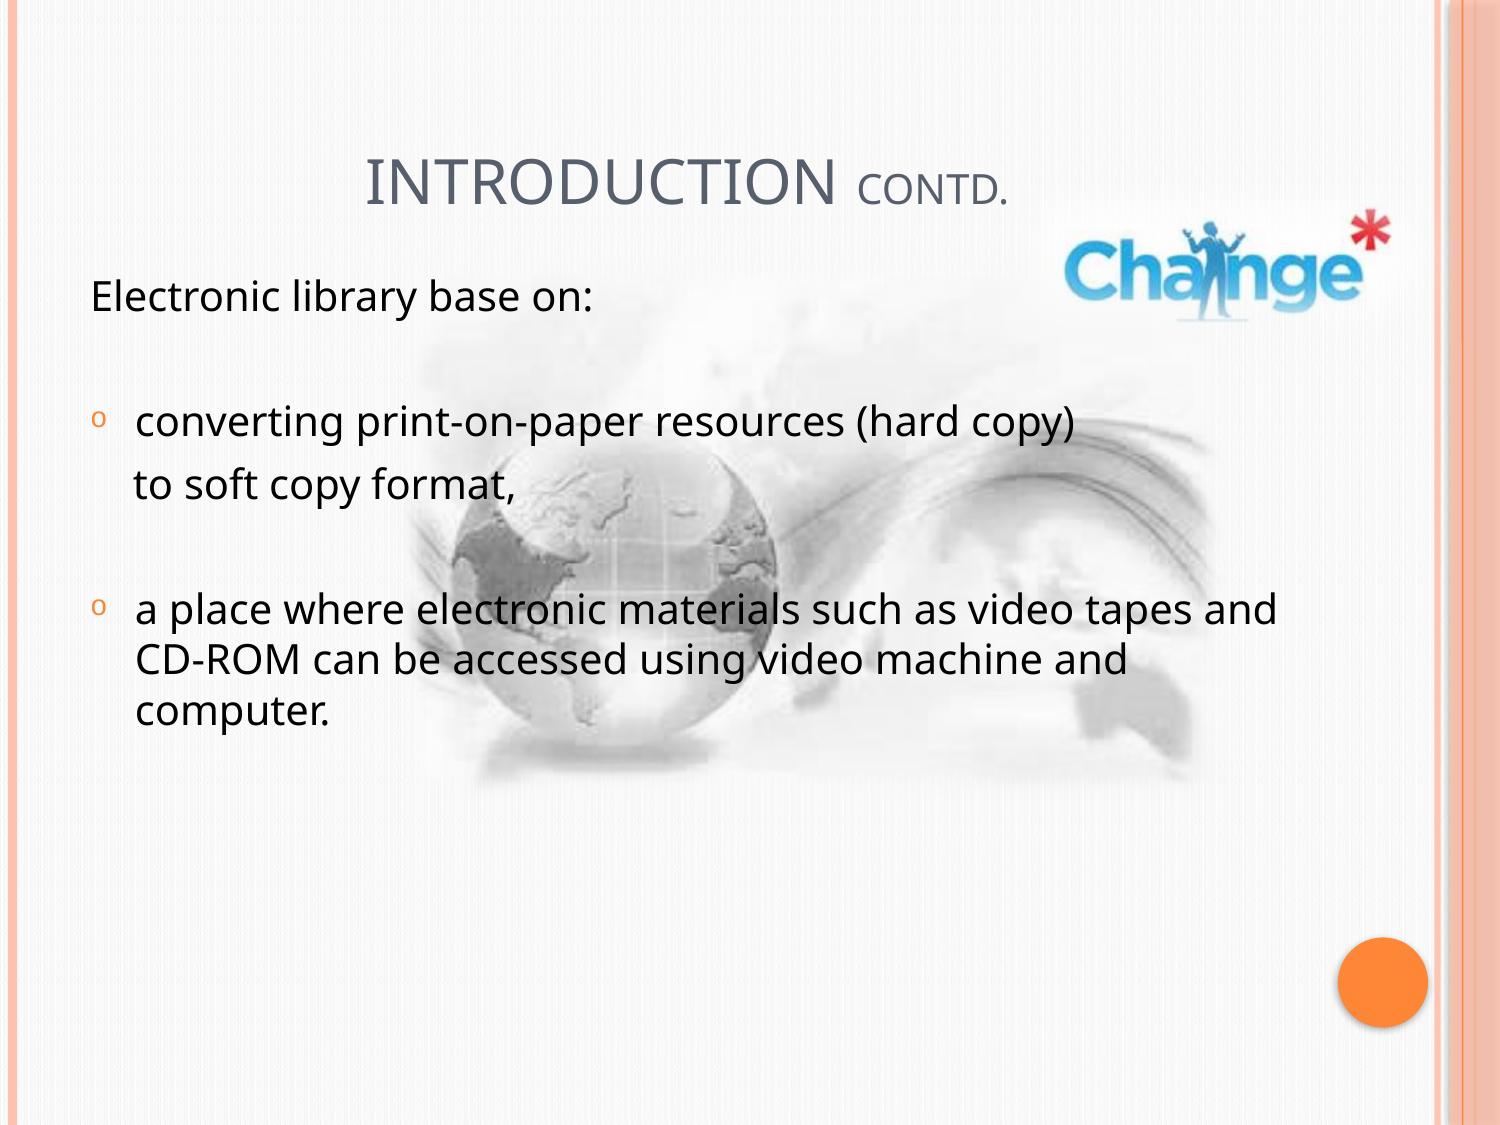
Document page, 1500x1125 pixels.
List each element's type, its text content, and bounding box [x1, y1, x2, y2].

title Introduction Contd. [75, 37, 1300, 225]
picture [0, 0, 7, 1125]
picture [18, 0, 1460, 1125]
list Electronic library base on: converting print-on-paper resources (hard copy) to soft copy format, a place where electronic materials such as video tapes and CD-ROM can be accessed using video machine and computer. [75, 262, 1300, 1062]
